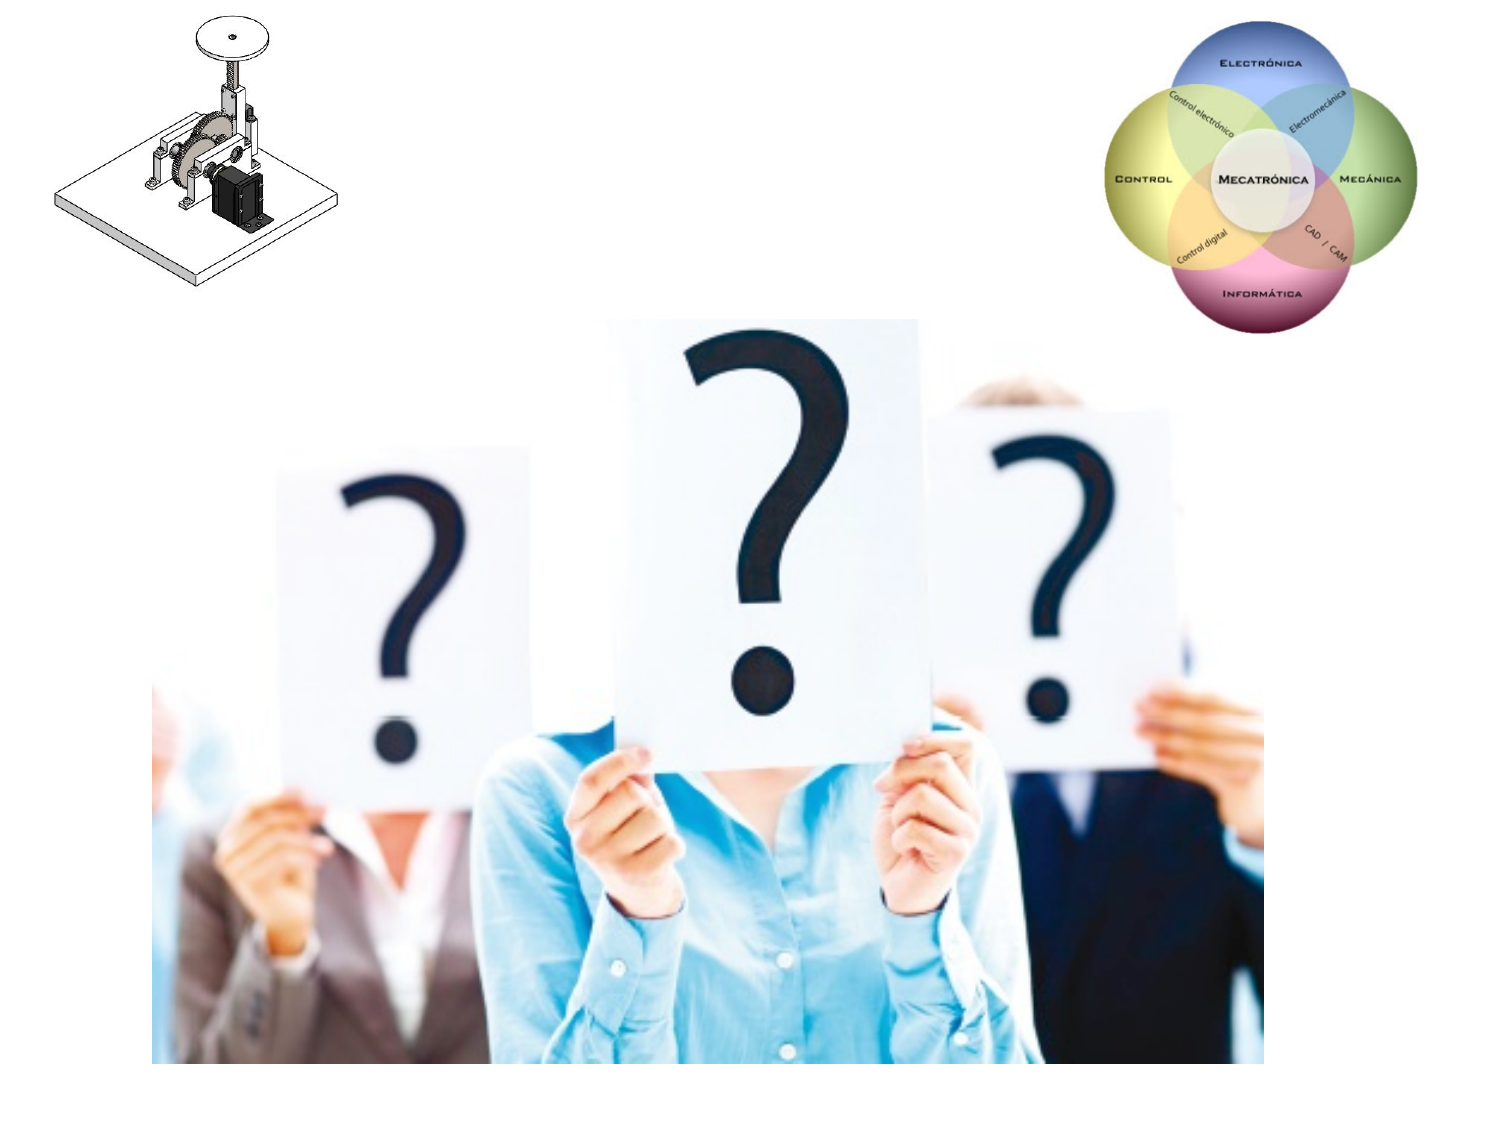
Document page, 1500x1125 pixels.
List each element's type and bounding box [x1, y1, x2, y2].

picture [152, 18, 1425, 1064]
list [40, 0, 348, 304]
